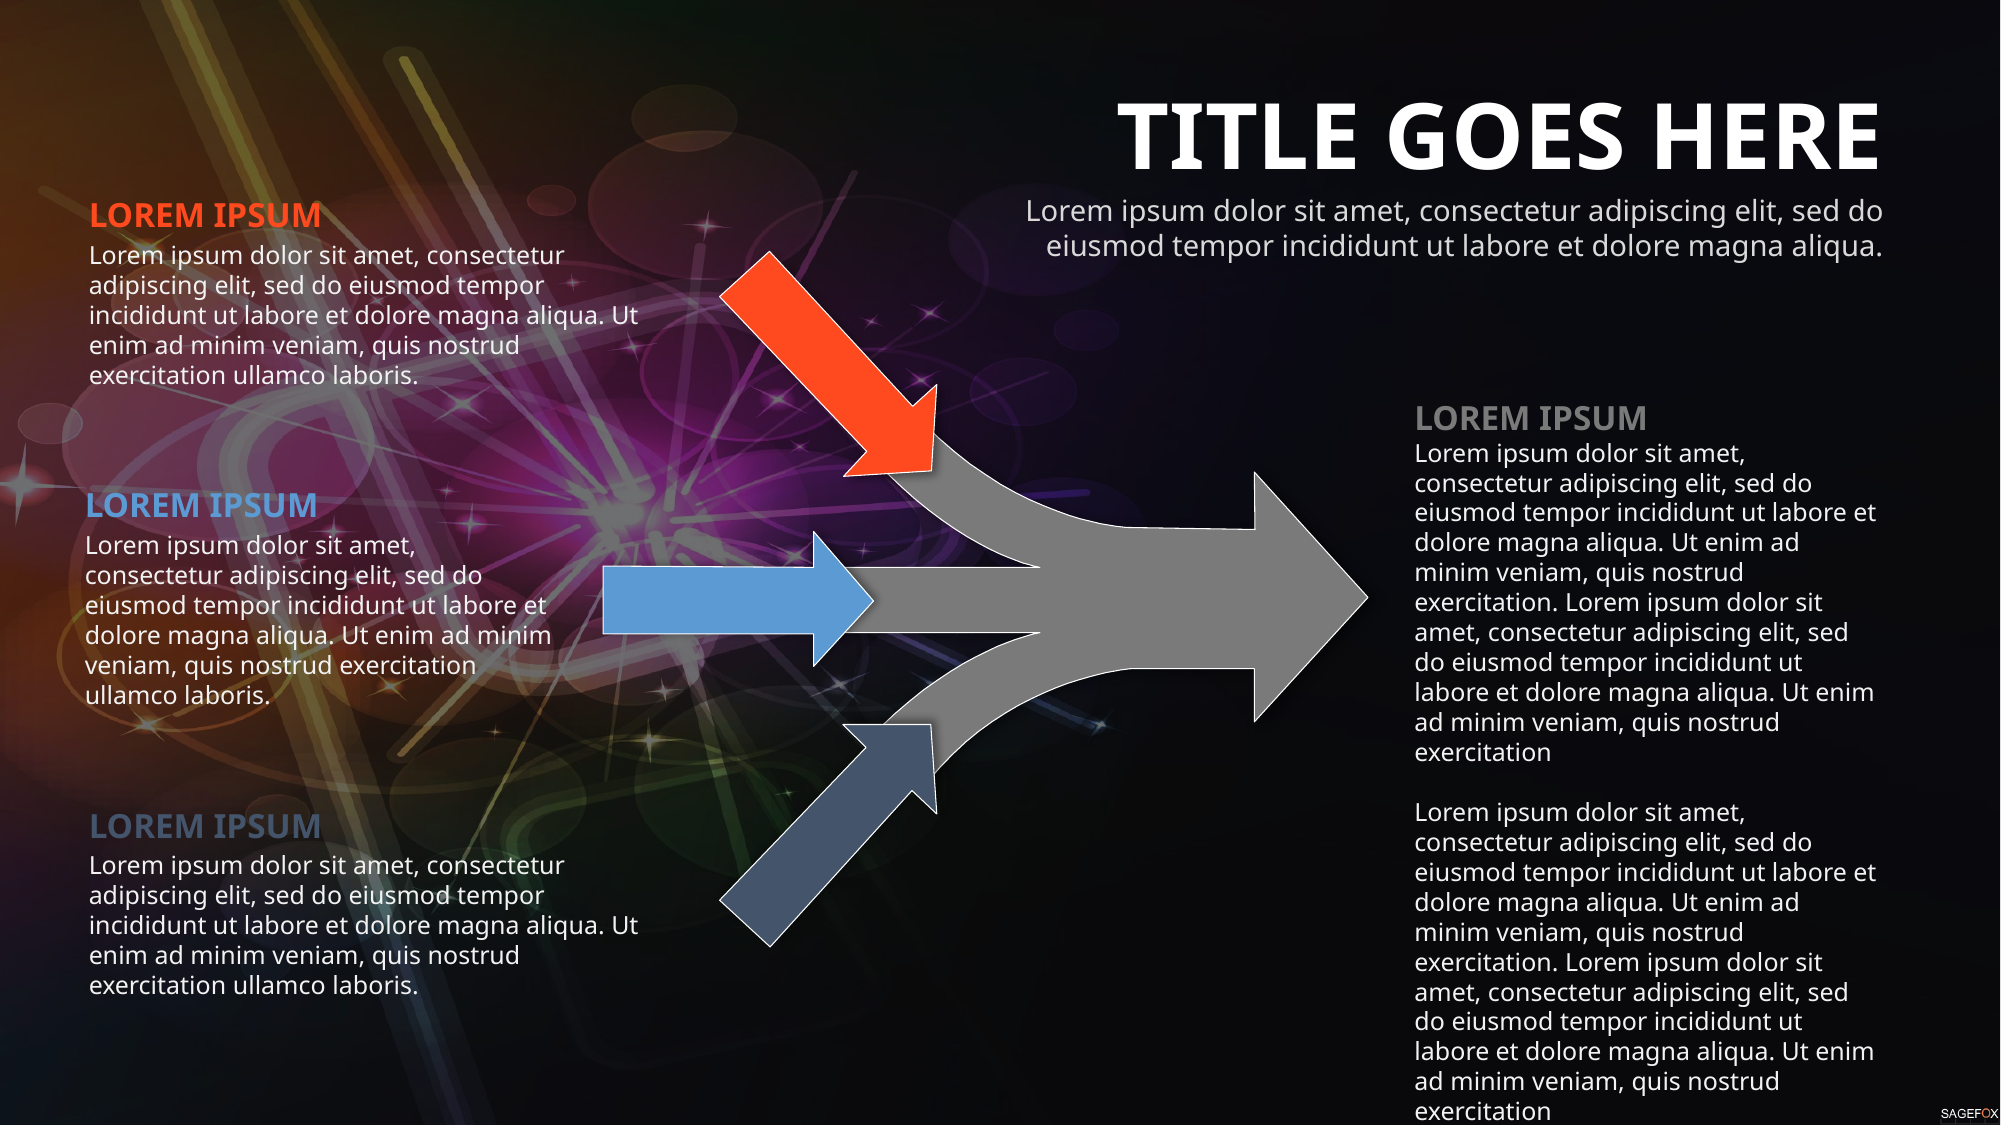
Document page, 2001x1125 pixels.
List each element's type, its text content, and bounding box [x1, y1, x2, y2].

text_box LOREM IPSUM Lorem ipsum dolor sit amet, consectetur adipiscing elit, sed do eiusmod tempor incididunt ut labore et dolore magna aliqua. Ut enim ad minim veniam, quis nostrud exercitation ullamco laboris. [69, 477, 570, 717]
text_box [603, 531, 874, 667]
text_box [719, 251, 937, 477]
text_box LOREM IPSUM Lorem ipsum dolor sit amet, consectetur adipiscing elit, sed do eiusmod tempor incididunt ut labore et dolore magna aliqua. Ut enim ad minim veniam, quis nostrud exercitation ullamco laboris. [73, 187, 677, 397]
text_box LOREM IPSUM Lorem ipsum dolor sit amet, consectetur adipiscing elit, sed do eiusmod tempor incididunt ut labore et dolore magna aliqua. Ut enim ad minim veniam, quis nostrud exercitation. Lorem ipsum dolor sit amet, consectetur adipiscing elit, sed do eiusmod tempor incididunt ut labore et dolore magna aliqua. Ut enim ad minim veniam, quis nostrud exercitation Lorem ipsum dolor sit amet, consectetur adipiscing elit, sed do eiusmod tempor incididunt ut labore et dolore magna aliqua. Ut enim ad minim veniam, quis nostrud exercitation. Lorem ipsum dolor sit amet, consectetur adipiscing elit, sed do eiusmod tempor incididunt ut labore et dolore magna aliqua. Ut enim ad minim veniam, quis nostrud exercitation [1399, 389, 1897, 1125]
picture [0, 0, 2001, 1125]
text_box [860, 441, 1369, 764]
text_box LOREM IPSUM Lorem ipsum dolor sit amet, consectetur adipiscing elit, sed do eiusmod tempor incididunt ut labore et dolore magna aliqua. Ut enim ad minim veniam, quis nostrud exercitation ullamco laboris. [73, 797, 677, 1007]
text_box [719, 724, 937, 947]
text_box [944, 70, 1899, 271]
